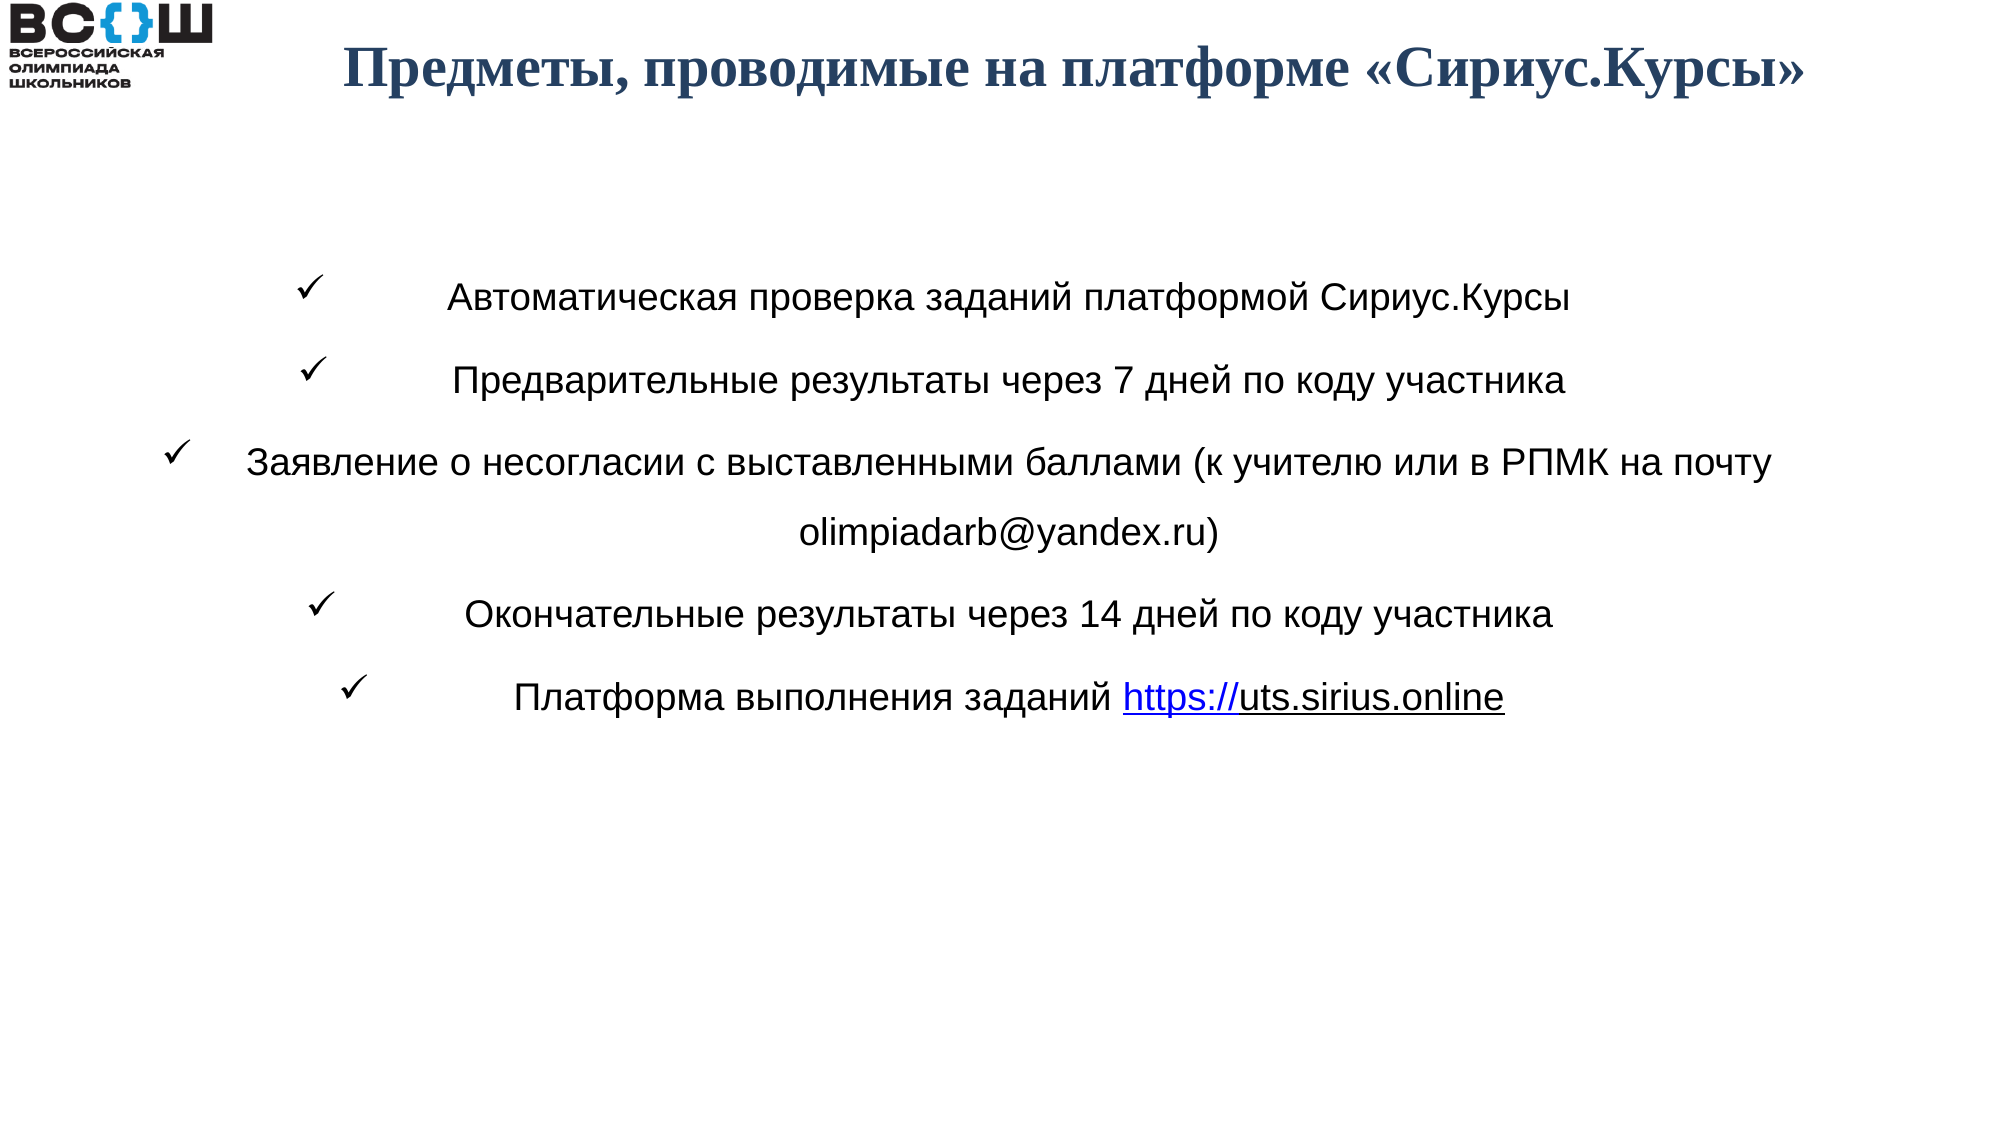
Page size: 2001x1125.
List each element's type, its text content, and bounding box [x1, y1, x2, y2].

picture [112, 2, 213, 43]
list Автоматическая проверка заданий платформой Сириус.Курсы Предварительные результаты через 7 дней по коду участника Заявление о несогласии с выставленными баллами (к учителю или в РПМК на почту olimpiadarb@yandex.ru) Окончательные результаты через 14 дней по коду участника Платформа выполнения заданий https://uts.sirius.online [86, 241, 1897, 866]
picture [9, 2, 113, 43]
picture [9, 47, 164, 88]
title Предметы, проводимые на платформе «Сириус.Курсы» [212, 0, 1938, 143]
